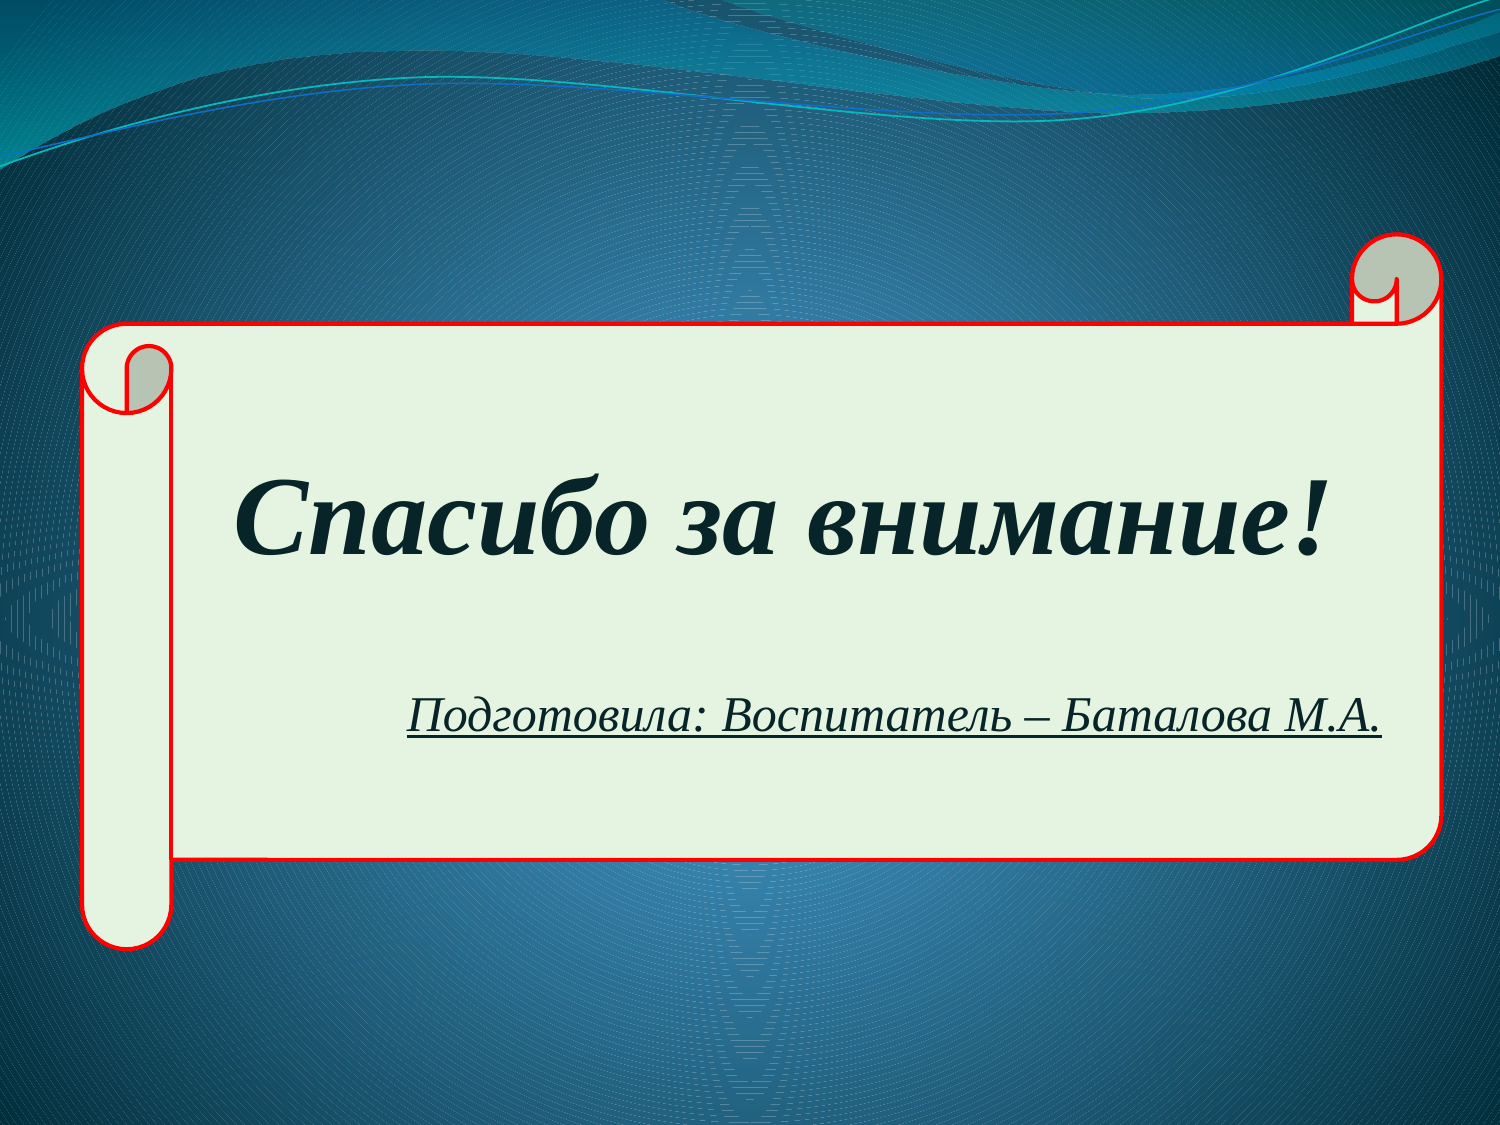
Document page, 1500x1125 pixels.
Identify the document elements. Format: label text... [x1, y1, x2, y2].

text_box Спасибо за внимание! Подготовила: Воспитатель – Баталова М.А. [79, 232, 1444, 952]
